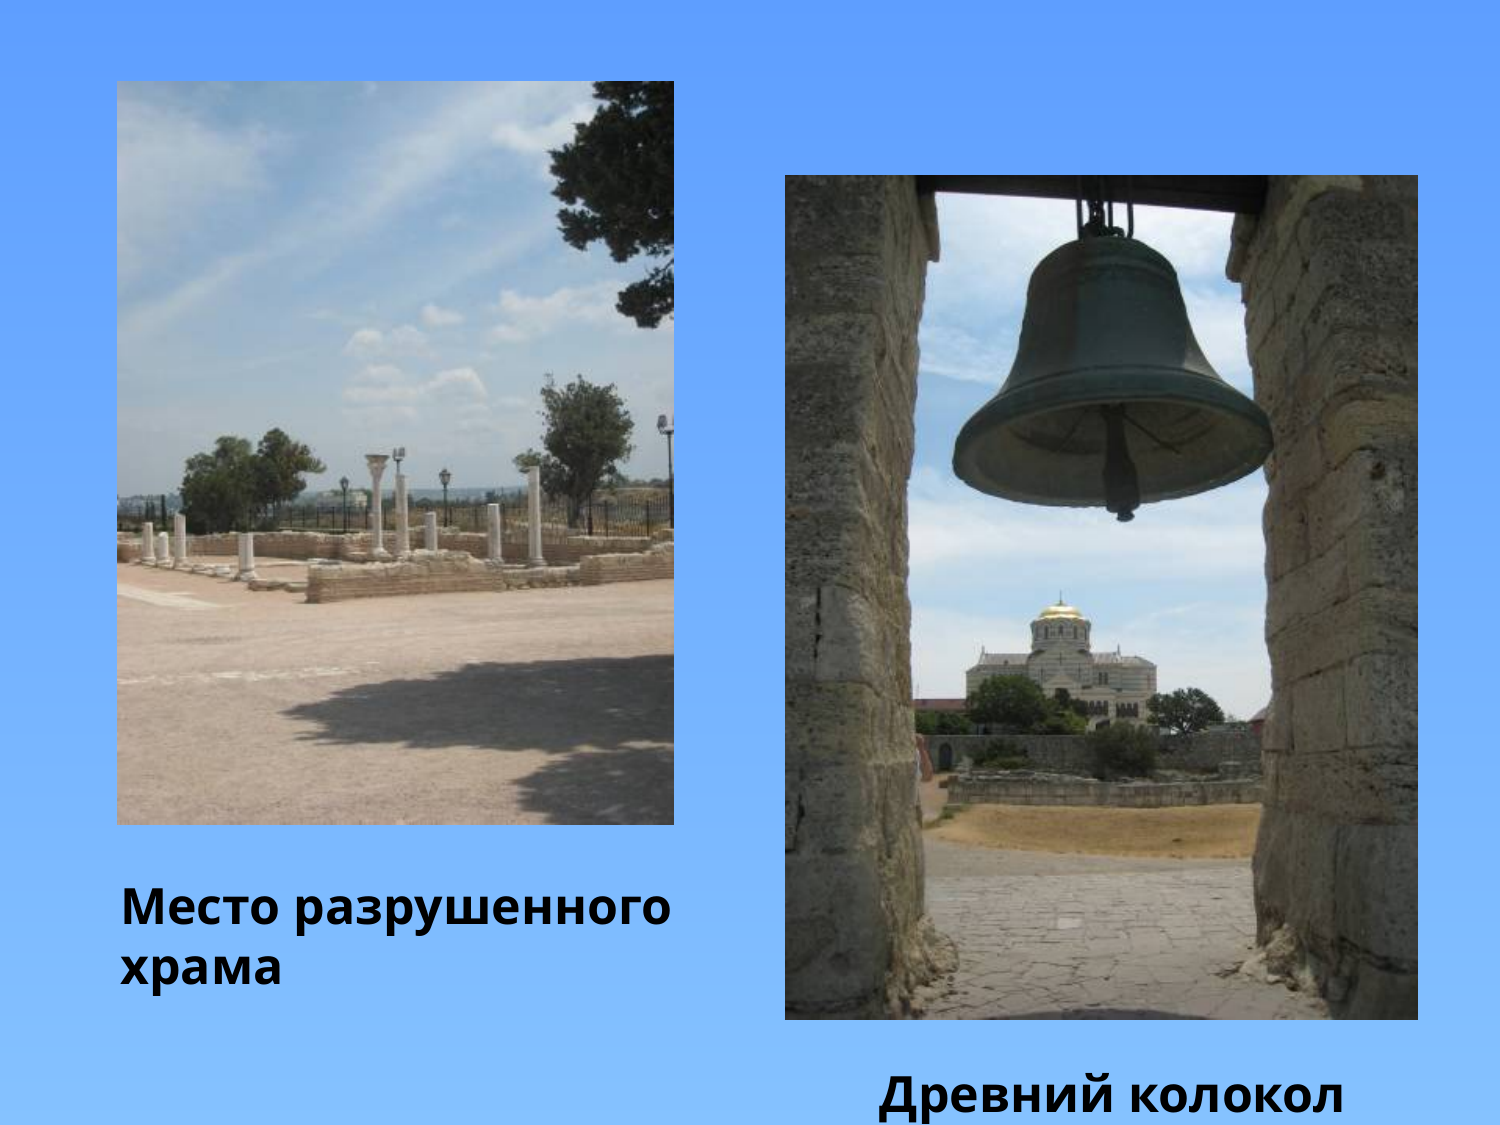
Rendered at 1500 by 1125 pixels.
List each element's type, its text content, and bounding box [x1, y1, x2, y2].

text_box Древний колокол [843, 1054, 1383, 1125]
text_box Место разрушенного храма [105, 867, 692, 1002]
picture [784, 175, 1419, 1020]
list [116, 81, 675, 825]
